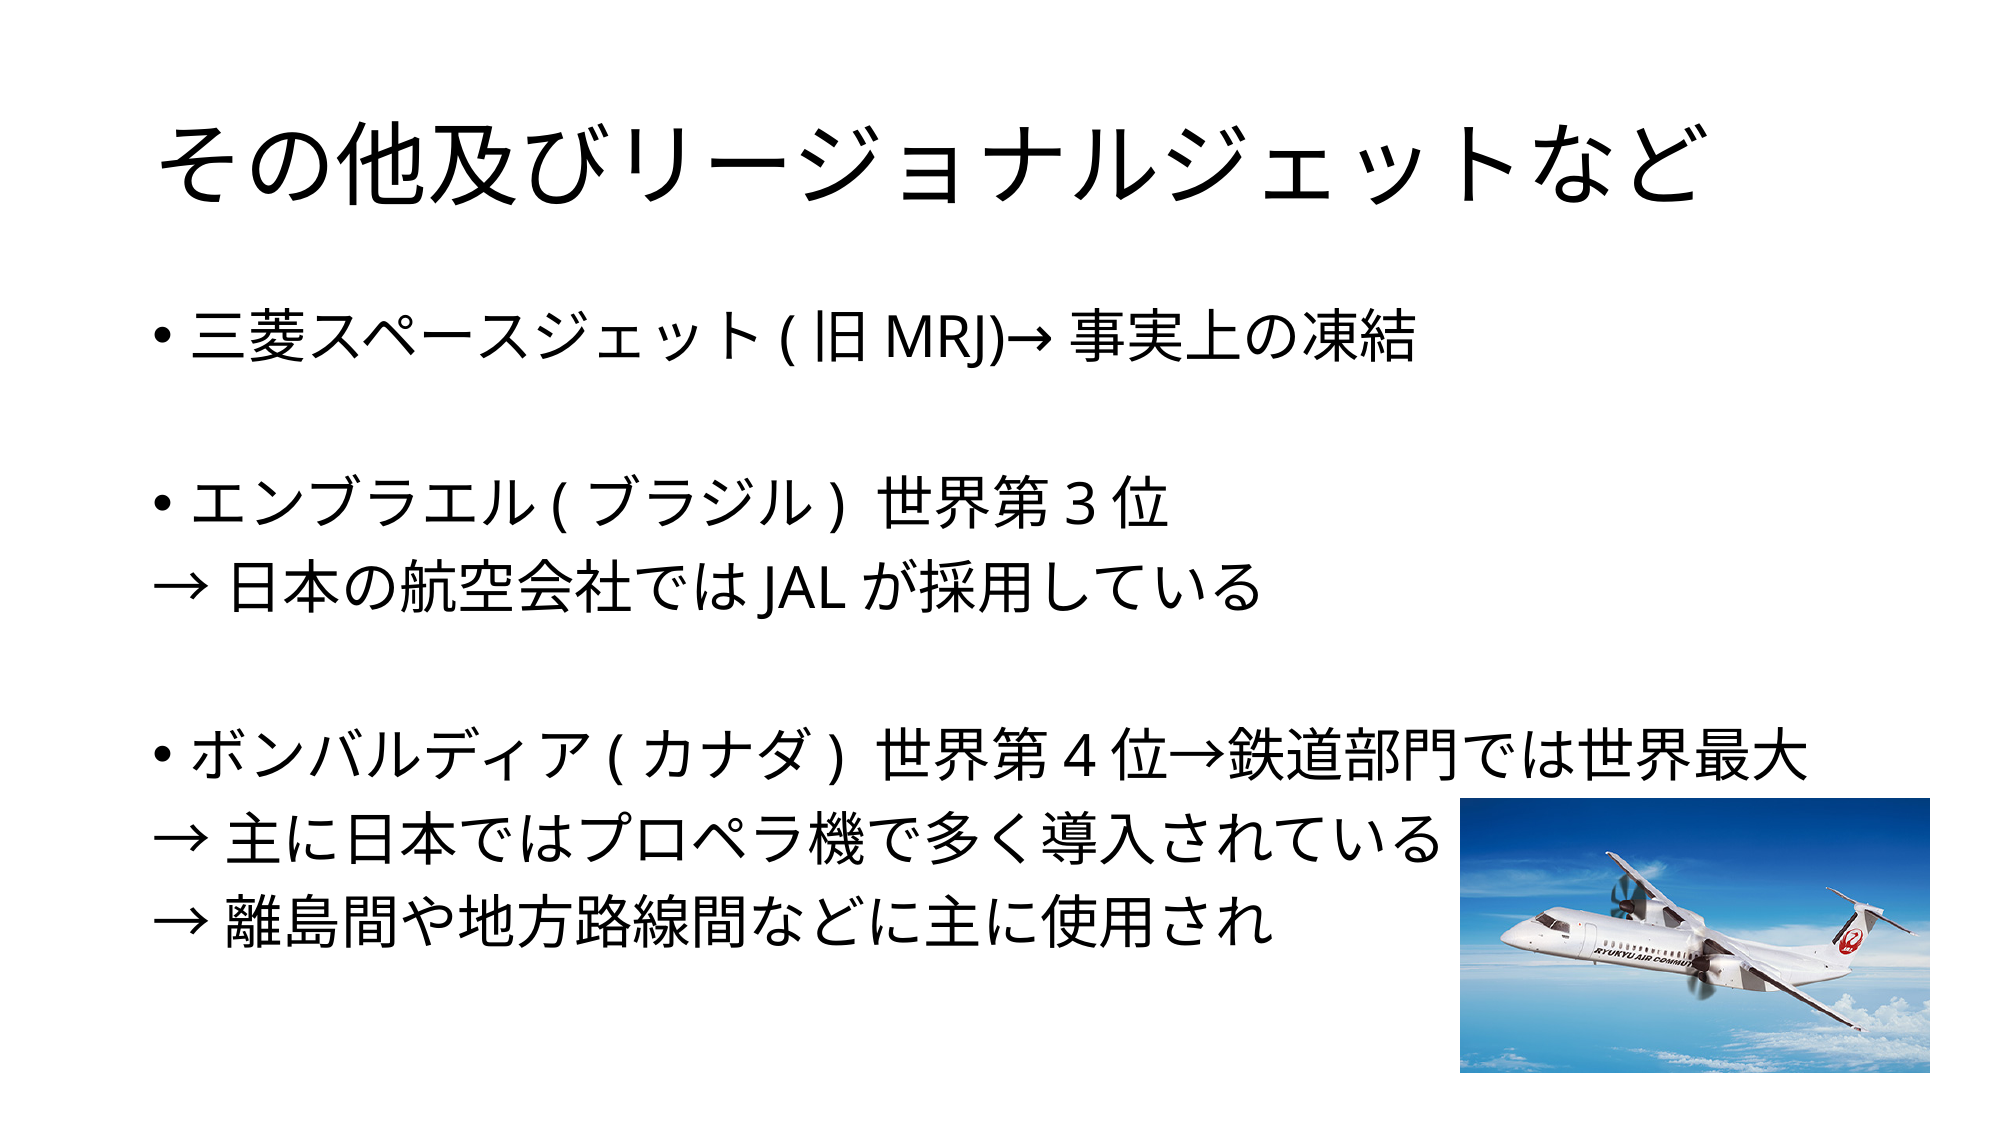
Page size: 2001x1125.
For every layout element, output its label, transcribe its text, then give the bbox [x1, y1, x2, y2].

picture [1460, 798, 1930, 1073]
title その他及びリージョナルジェットなど [137, 59, 1863, 278]
list 三菱スペースジェット(旧MRJ)→事実上の凍結 エンブラエル(ブラジル) 世界第3位 →日本の航空会社ではJALが採用している ボンバルディア(カナダ) 世界第4位→鉄道部門では世界最大 →主に日本ではプロペラ機で多く導入されている →離島間や地方路線間などに主に使用され [137, 299, 1863, 1014]
